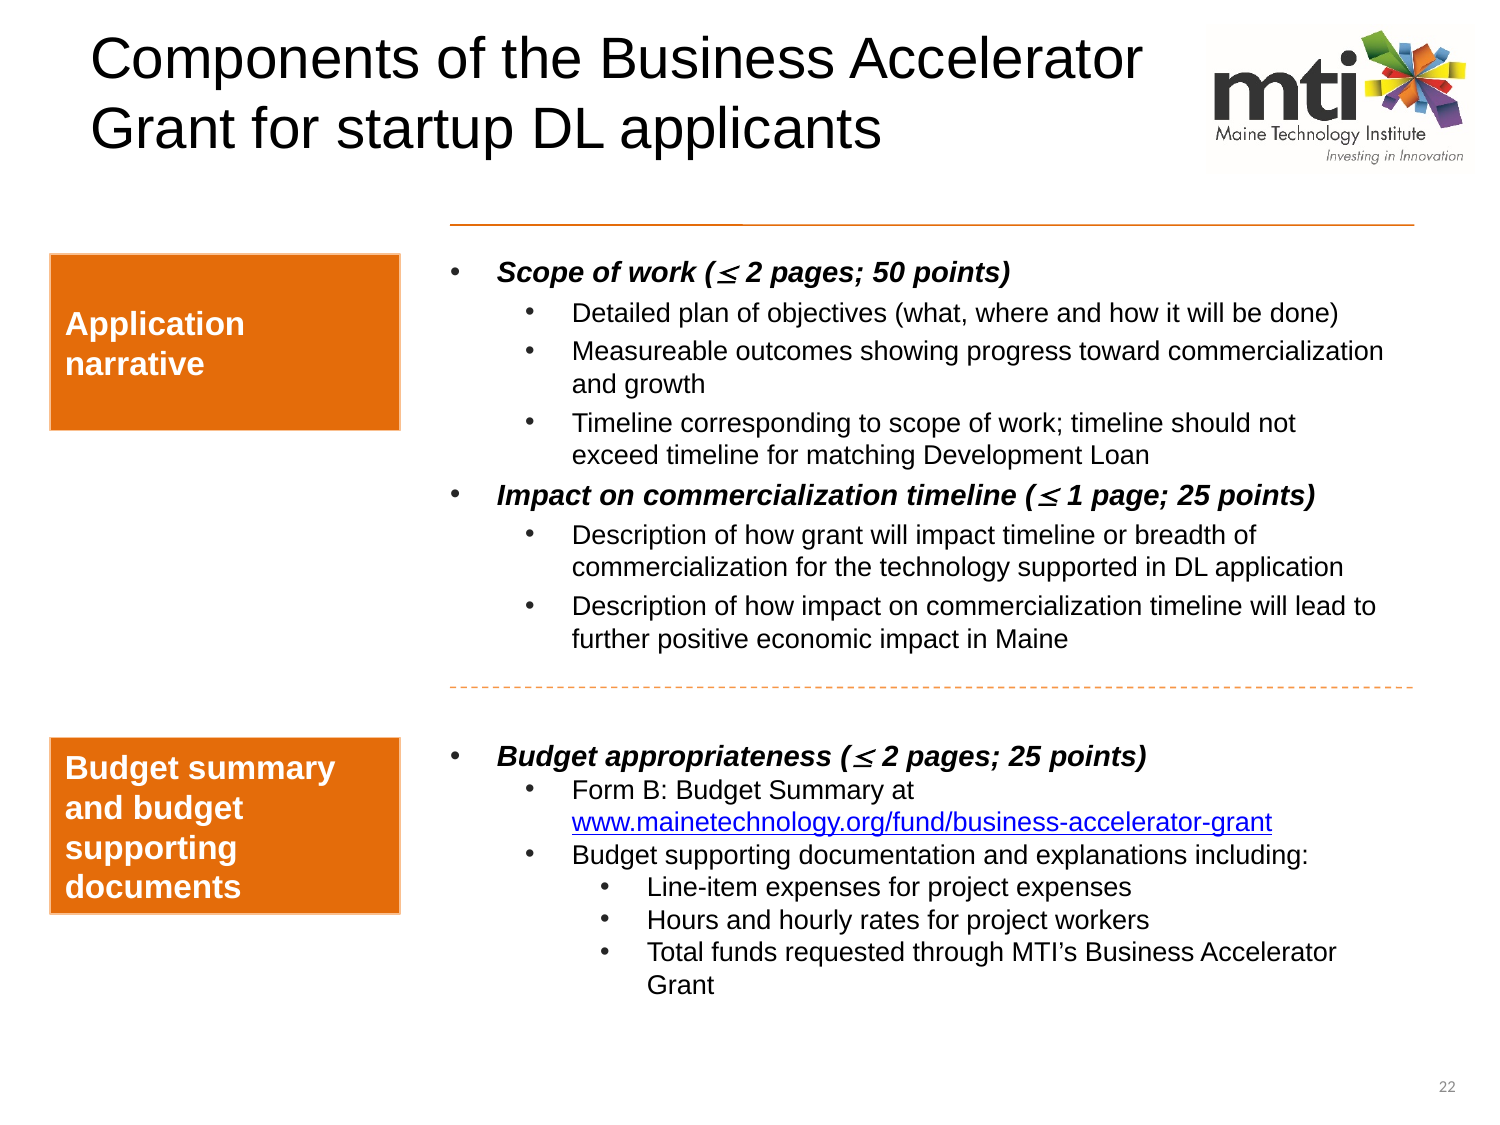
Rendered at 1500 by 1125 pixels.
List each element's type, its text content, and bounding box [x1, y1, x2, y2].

picture [1206, 24, 1475, 174]
text_box Scope of work ( 2 pages; 50 points) Detailed plan of objectives (what, where and how it will be done) Measureable outcomes showing progress toward commercialization and growth Timeline corresponding to scope of work; timeline should not exceed timeline for matching Development Loan Impact on commercialization timeline ( 1 page; 25 points) Description of how grant will impact timeline or breadth of commercialization for the technology supported in DL application Description of how impact on commercialization timeline will lead to further positive economic impact in Maine [450, 253, 1388, 654]
text_box Application narrative [50, 253, 400, 431]
slide_number 22 [1411, 1072, 1475, 1100]
text_box Budget appropriateness ( 2 pages; 25 points) Form B: Budget Summary at www.mainetechnology.org/fund/business-accelerator-grant Budget supporting documentation and explanations including: Line-item expenses for project expenses Hours and hourly rates for project workers Total funds requested through MTI’s Business Accelerator Grant [450, 737, 1388, 1000]
title Components of the Business Accelerator Grant for startup DL applicants [75, 12, 1188, 200]
text_box Budget summary and budget supporting documents [50, 737, 400, 915]
